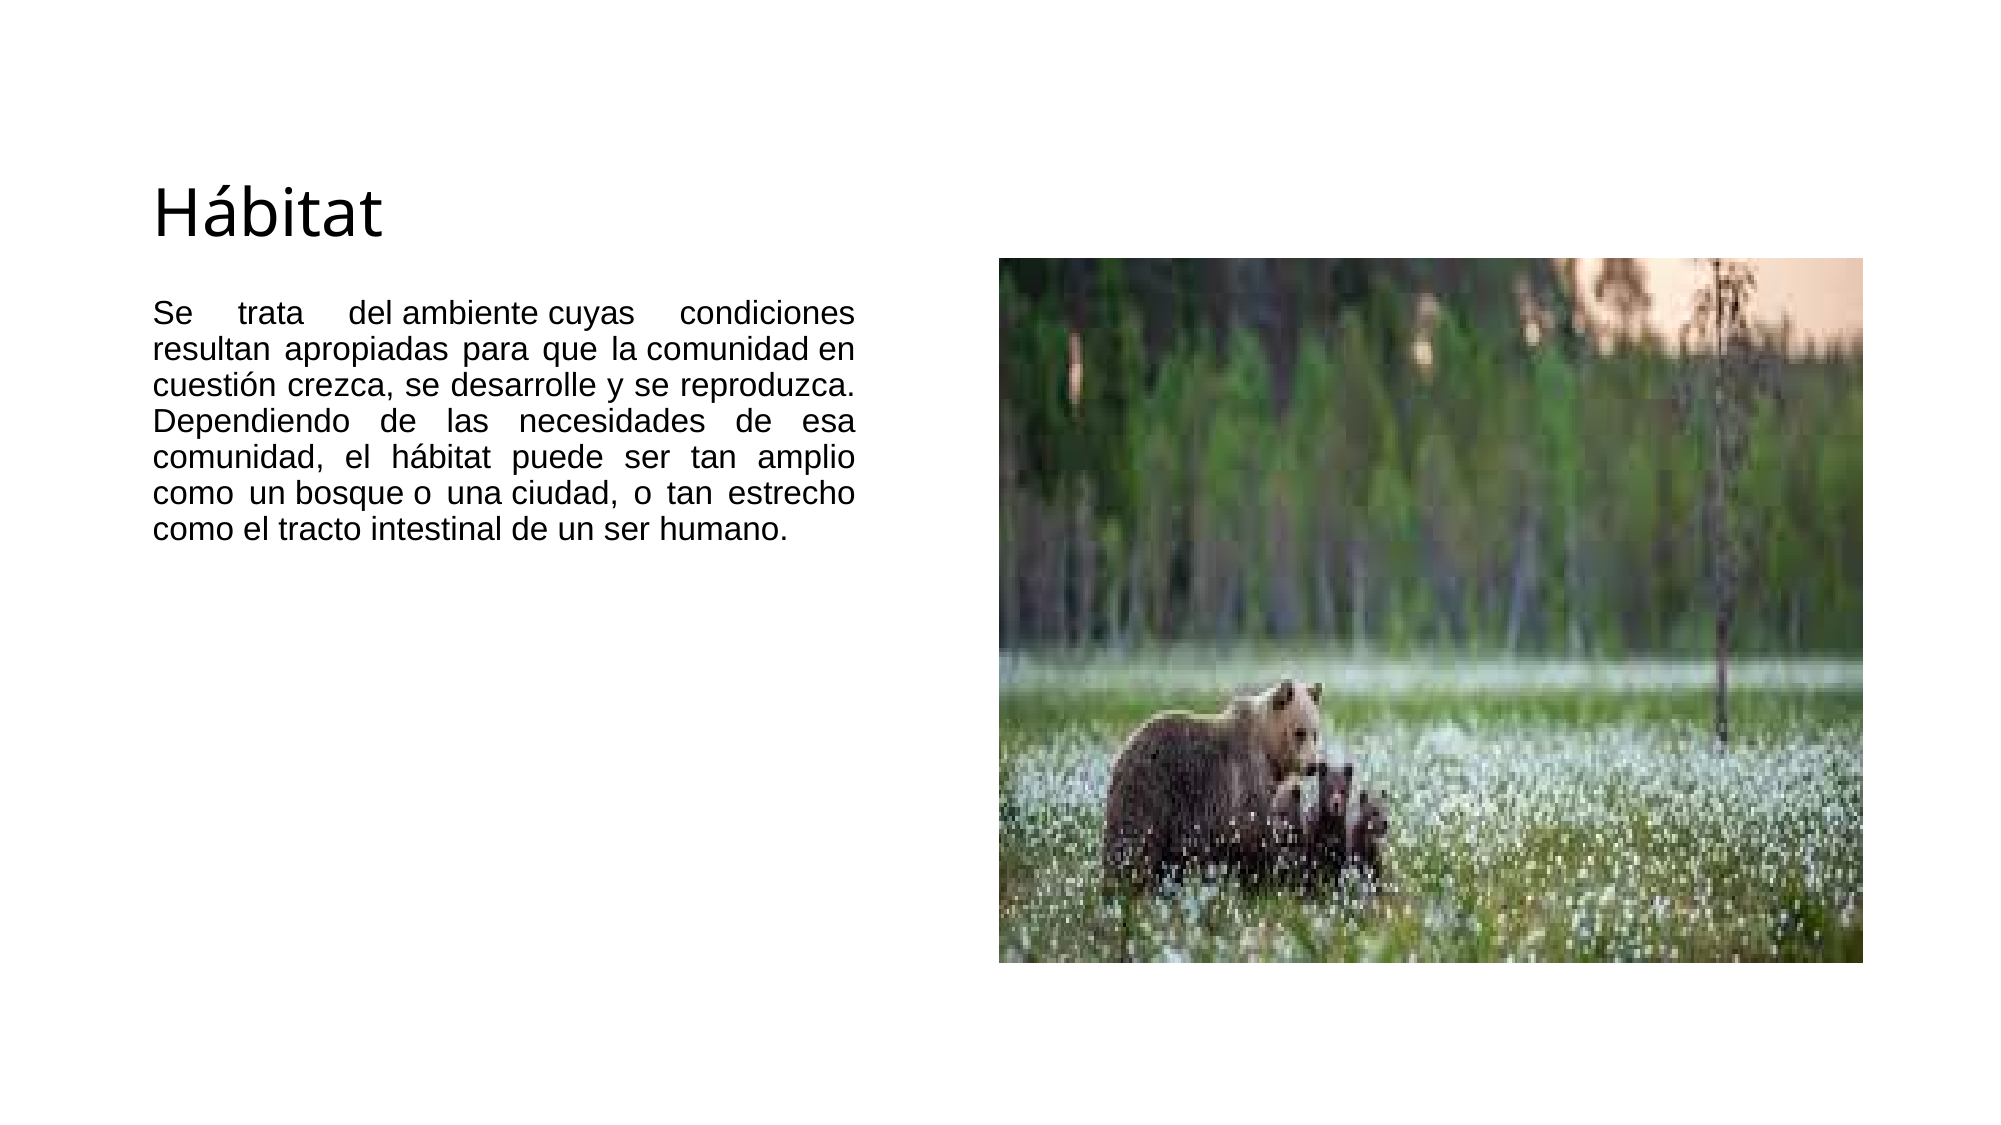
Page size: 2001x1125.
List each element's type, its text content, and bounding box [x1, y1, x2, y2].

list Se trata del ambiente cuyas condiciones resultan apropiadas para que la comunidad en cuestión crezca, se desarrolle y se reproduzca. Dependiendo de las necesidades de esa comunidad, el hábitat puede ser tan amplio como un bosque o una ciudad, o tan estrecho como el tracto intestinal de un ser humano. [137, 288, 872, 963]
title Hábitat [137, 161, 783, 259]
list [999, 257, 1863, 964]
